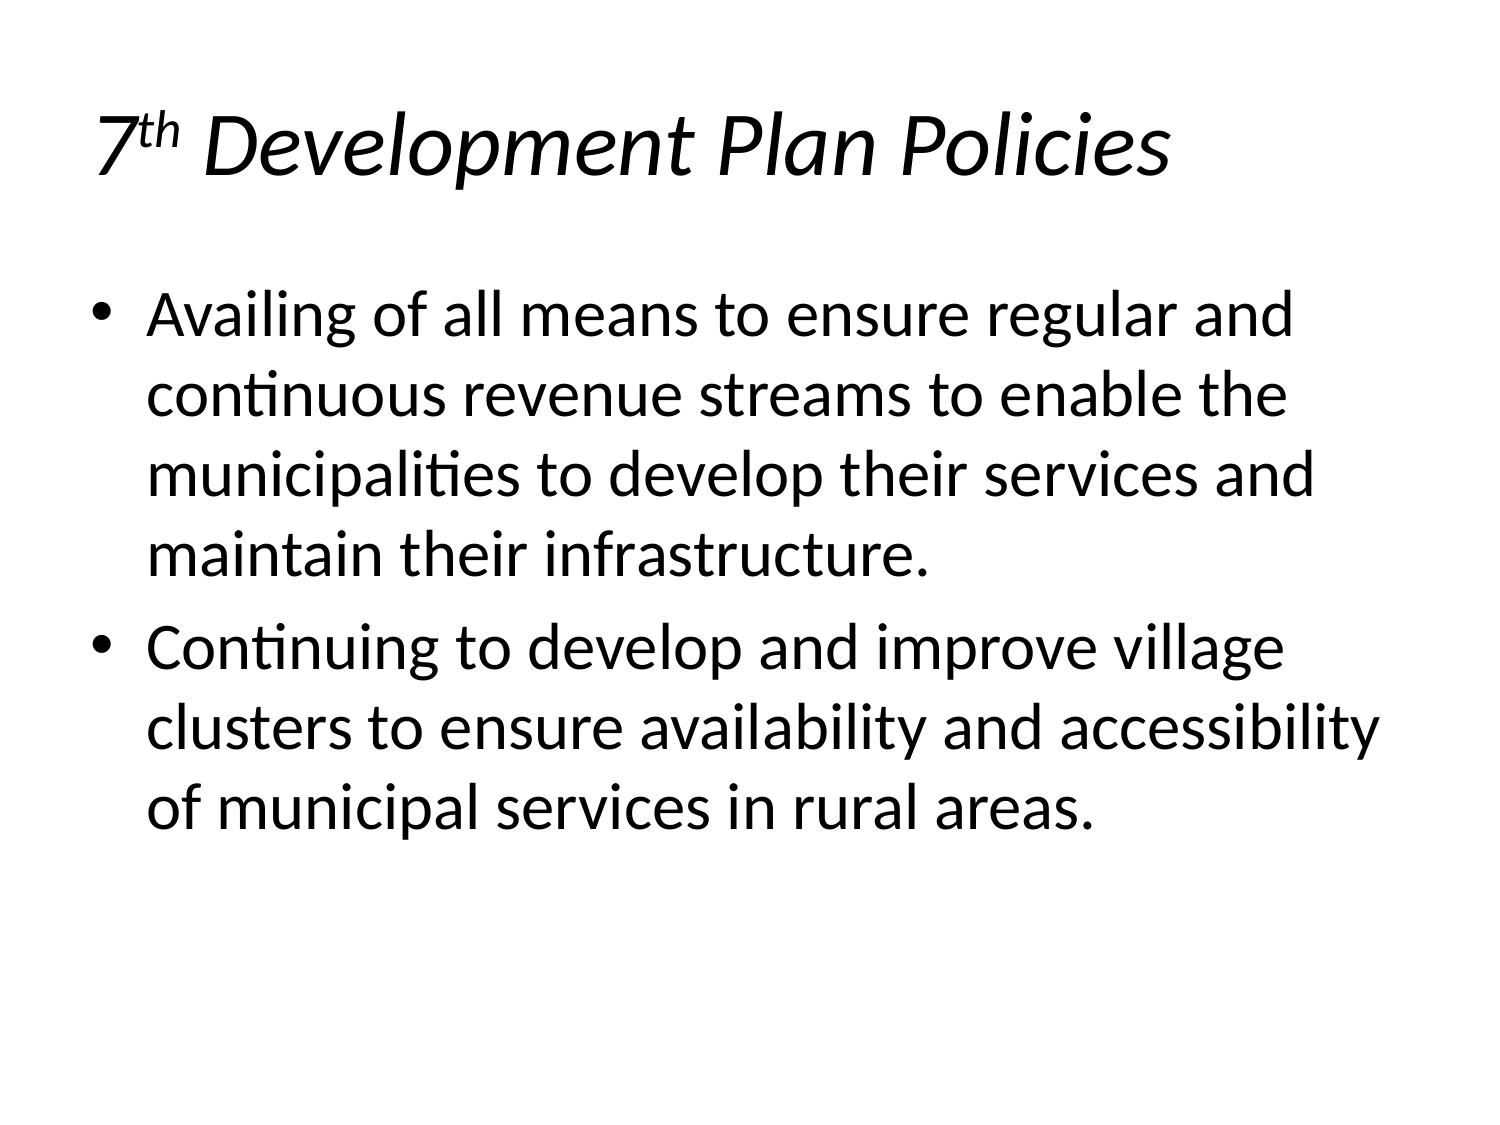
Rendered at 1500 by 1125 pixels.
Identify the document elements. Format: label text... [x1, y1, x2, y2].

list Availing of all means to ensure regular and continuous revenue streams to enable the municipalities to develop their services and maintain their infrastructure. Continuing to develop and improve village clusters to ensure availability and accessibility of municipal services in rural areas. [75, 262, 1425, 1005]
title 7th Development Plan Policies [75, 45, 1425, 233]
